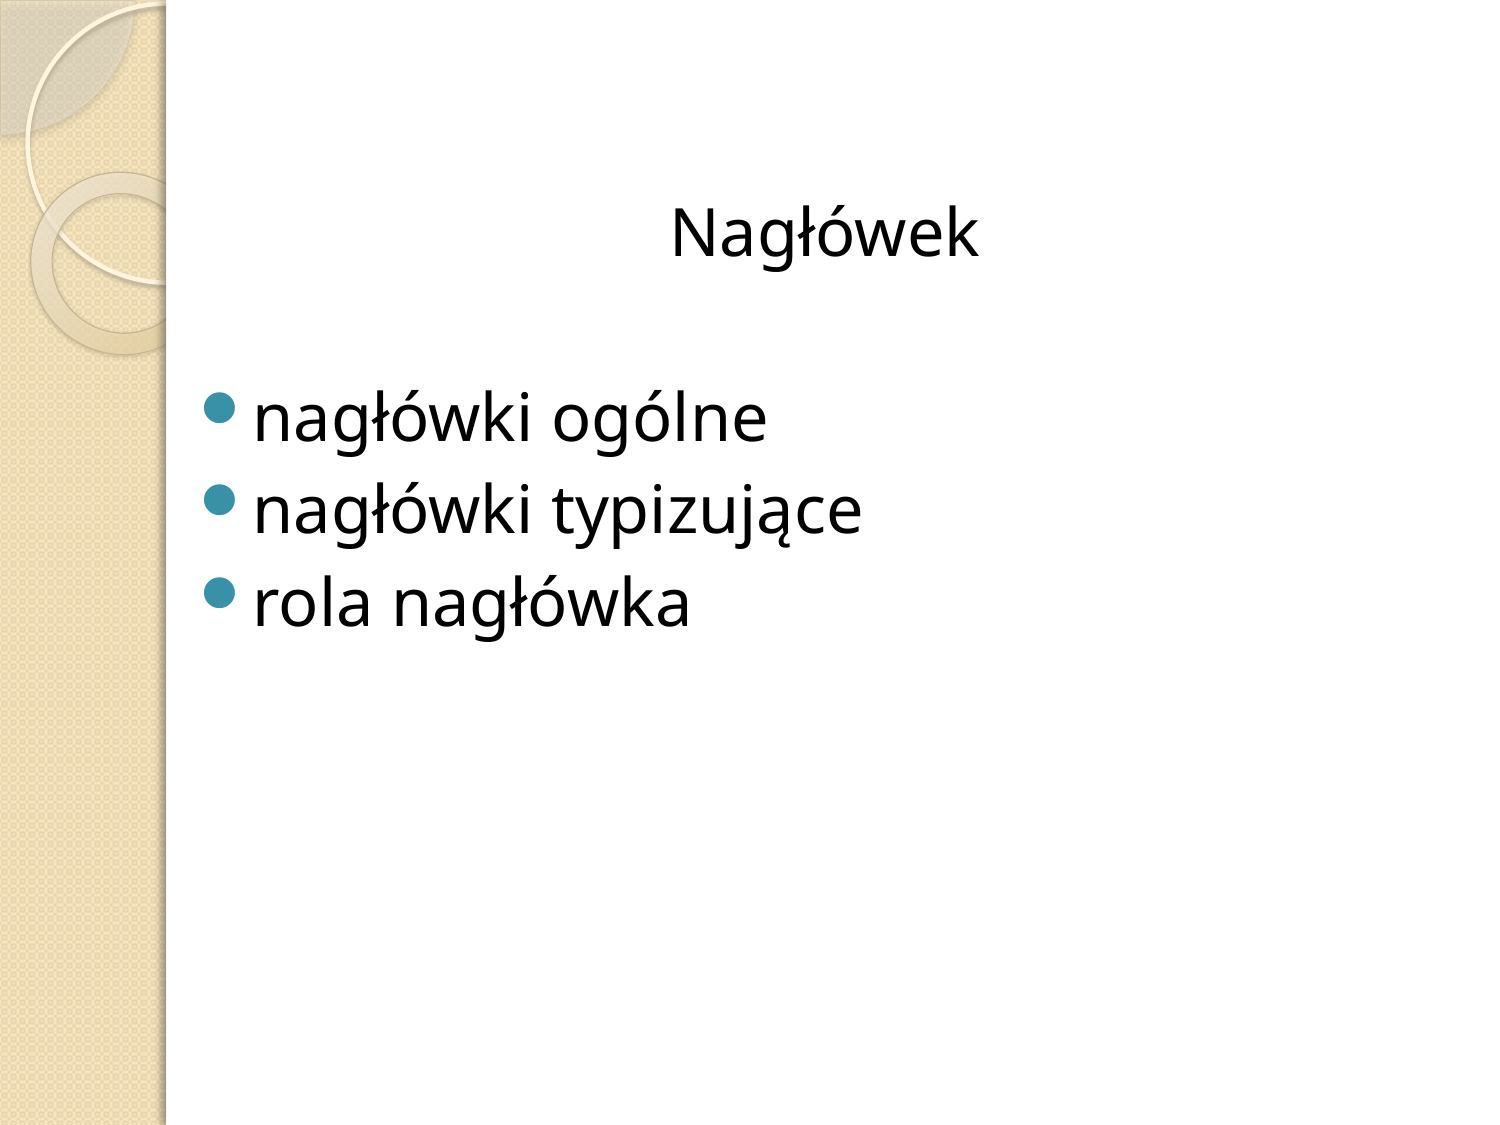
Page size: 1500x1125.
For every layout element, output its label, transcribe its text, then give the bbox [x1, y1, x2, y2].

list Nagłówek nagłówki ogólne nagłówki typizujące rola nagłówka [171, 90, 1466, 1025]
